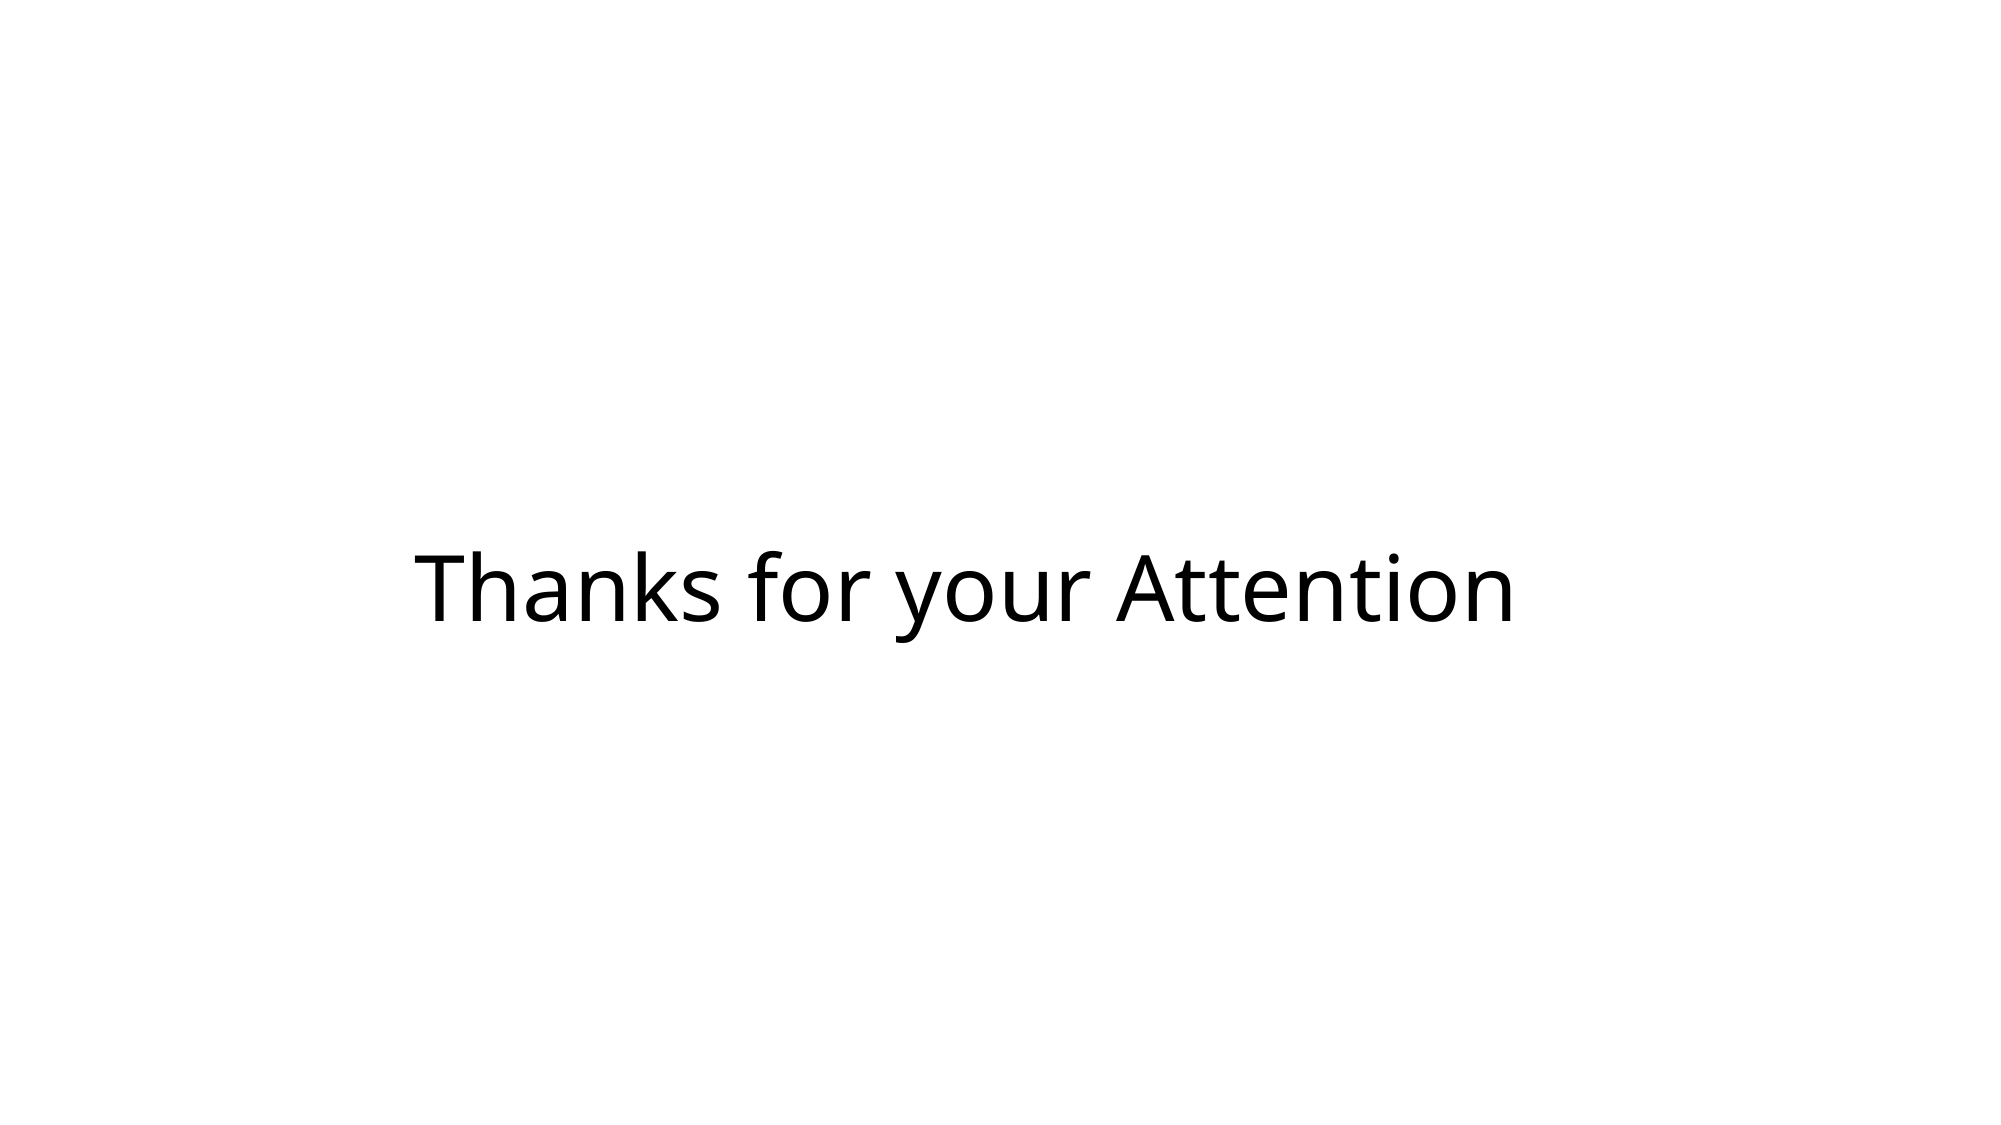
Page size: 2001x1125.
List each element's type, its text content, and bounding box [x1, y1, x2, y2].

title Thanks for your Attention [399, 483, 2000, 701]
